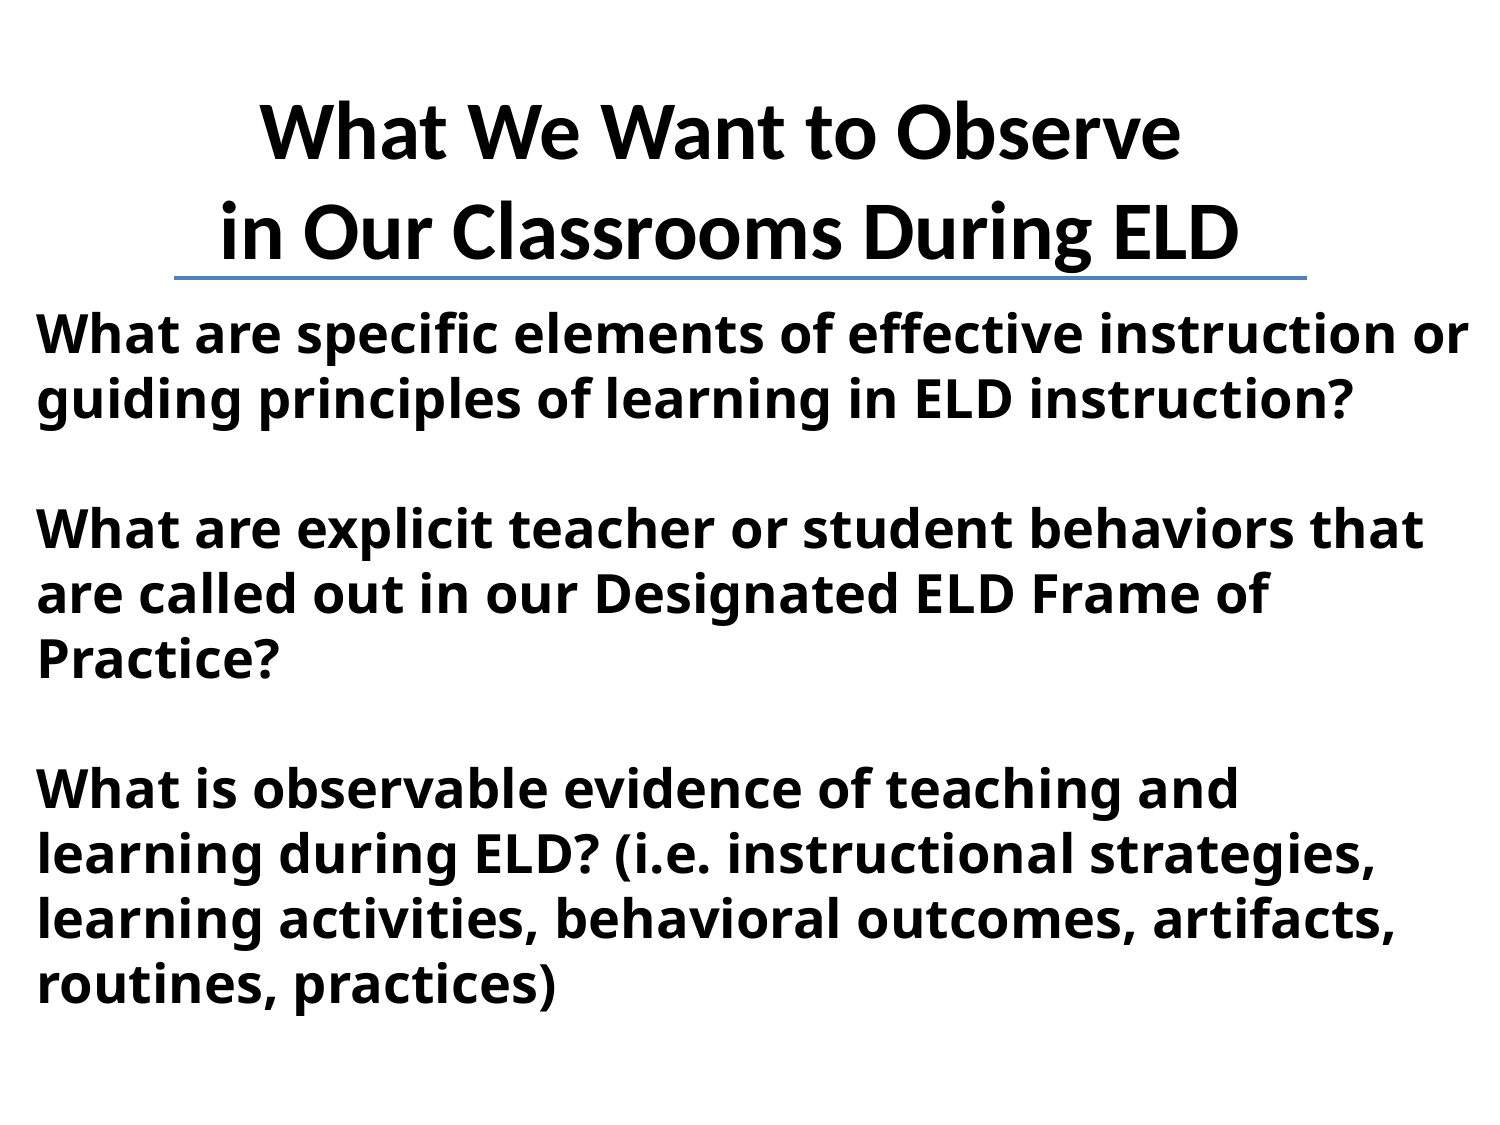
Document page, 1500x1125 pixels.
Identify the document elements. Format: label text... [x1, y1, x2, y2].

title What We Want to Observe in Our Classrooms During ELD [24, 146, 1437, 292]
text_box What are specific elements of effective instruction or guiding principles of learning in ELD instruction? What are explicit teacher or student behaviors that are called out in our Designated ELD Frame of Practice? What is observable evidence of teaching and learning during ELD? (i.e. instructional strategies, learning activities, behavioral outcomes, artifacts, routines, practices) [21, 292, 1497, 1125]
